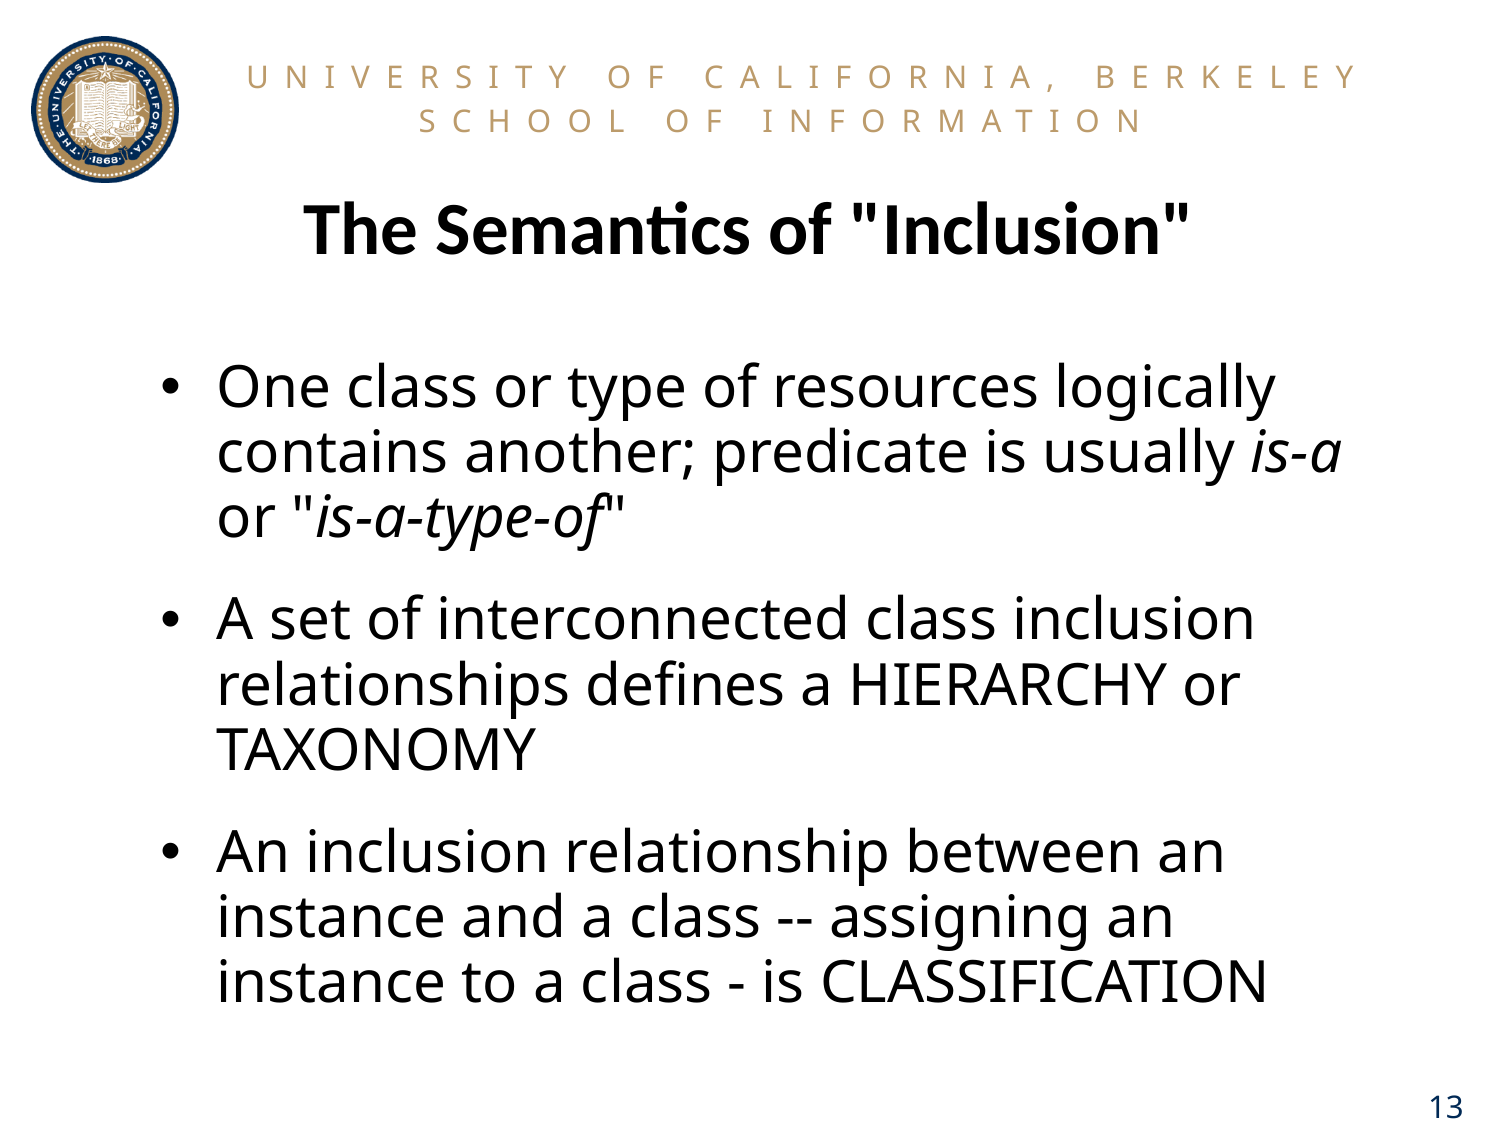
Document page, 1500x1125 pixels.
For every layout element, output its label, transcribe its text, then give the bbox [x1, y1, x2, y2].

title The Semantics of "Inclusion" [74, 132, 1425, 328]
text_box UNIVERSITY OF CALIFORNIA, BERKELEY [240, 61, 1361, 97]
text_box One class or type of resources logically contains another; predicate is usually is-a or "is-a-type-of" A set of interconnected class inclusion relationships defines a HIERARCHY or TAXONOMY An inclusion relationship between an instance and a class -- assigning an instance to a class - is CLASSIFICATION [149, 349, 1363, 1022]
text_box 13 [1438, 1081, 1454, 1119]
text_box SCHOOL OF INFORMATION [412, 105, 1147, 140]
picture [31, 36, 179, 184]
